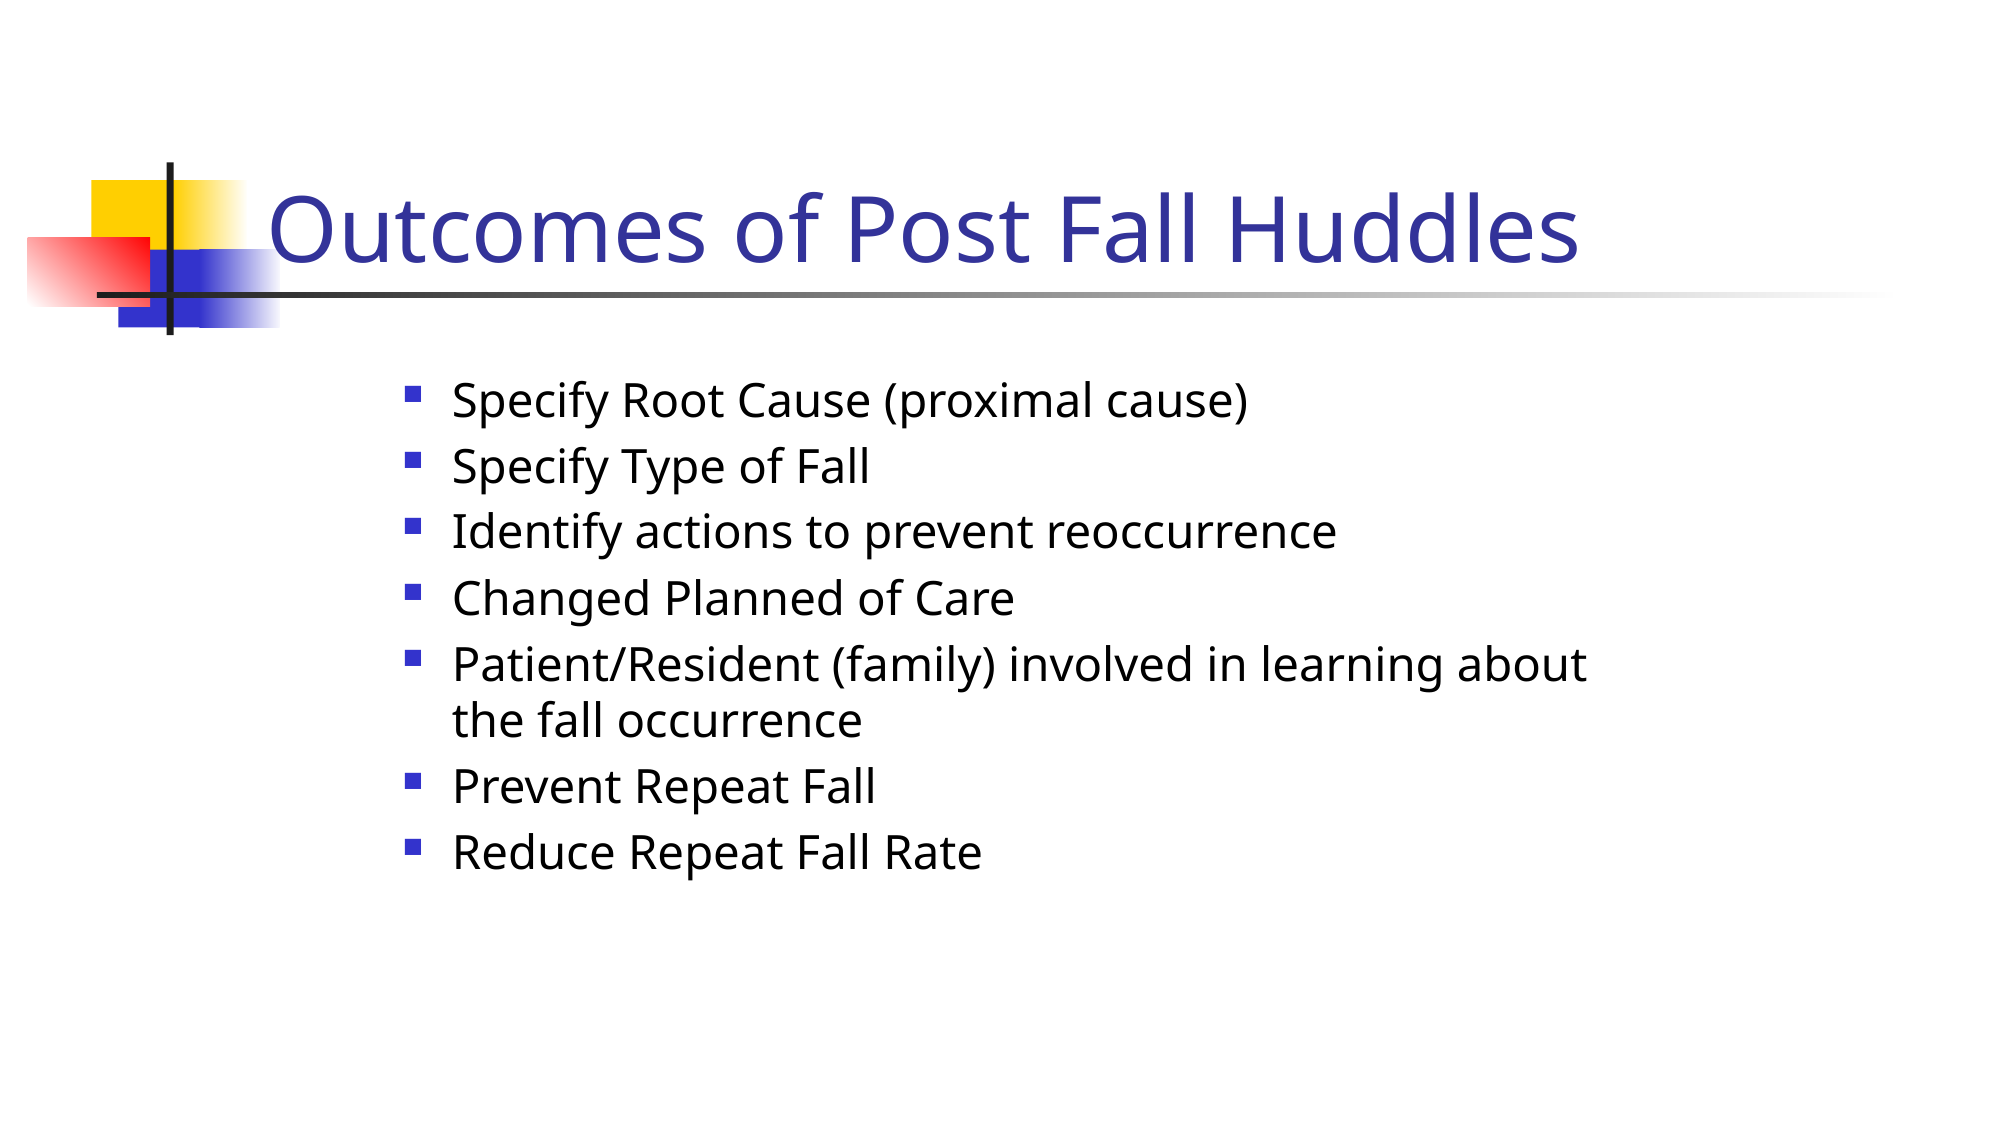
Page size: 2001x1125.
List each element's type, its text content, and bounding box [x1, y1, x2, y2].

list Specify Root Cause (proximal cause) Specify Type of Fall Identify actions to prevent reoccurrence Changed Planned of Care Patient/Resident (family) involved in learning about the fall occurrence Prevent Repeat Fall Reduce Repeat Fall Rate [387, 362, 1675, 888]
title Outcomes of Post Fall Huddles [251, 101, 1957, 289]
